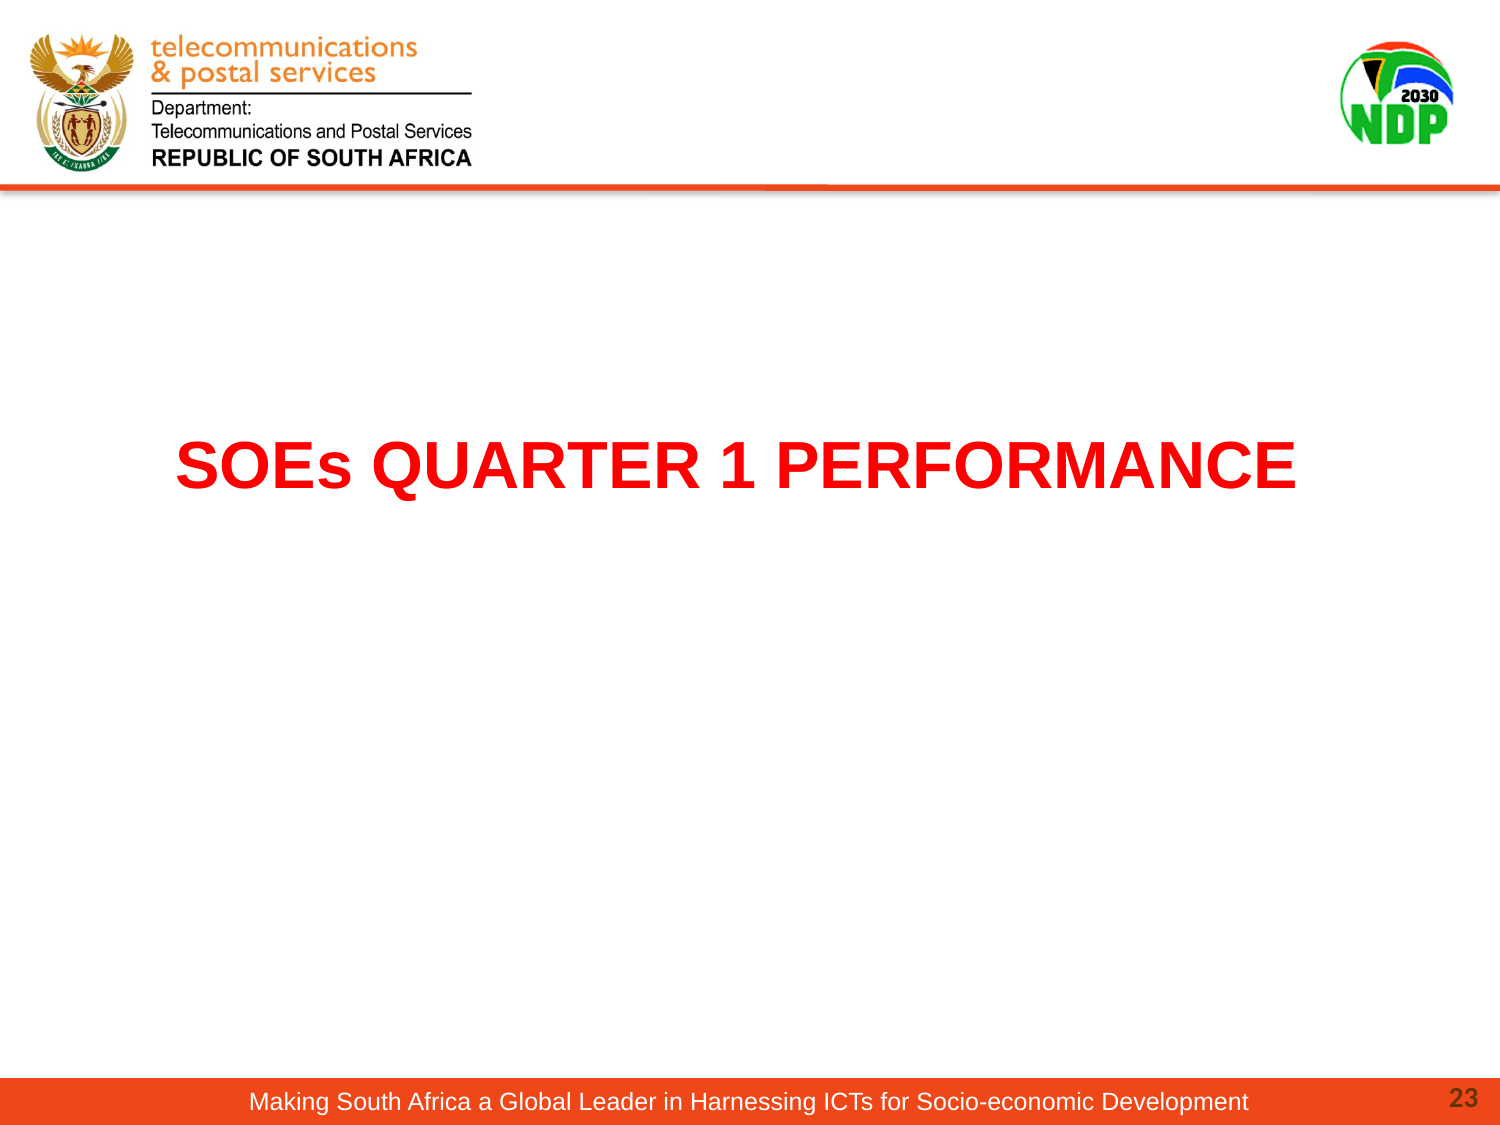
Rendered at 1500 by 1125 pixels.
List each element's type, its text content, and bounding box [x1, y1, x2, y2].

picture [1330, 24, 1468, 163]
list SOEs QUARTER 1 PERFORMANCE [74, 249, 1400, 876]
slide_number 23 [1427, 1070, 1500, 1125]
picture [24, 24, 480, 179]
footer Making South Africa a Global Leader in Harnessing ICTs for Socio-economic Development [0, 1077, 1427, 1125]
